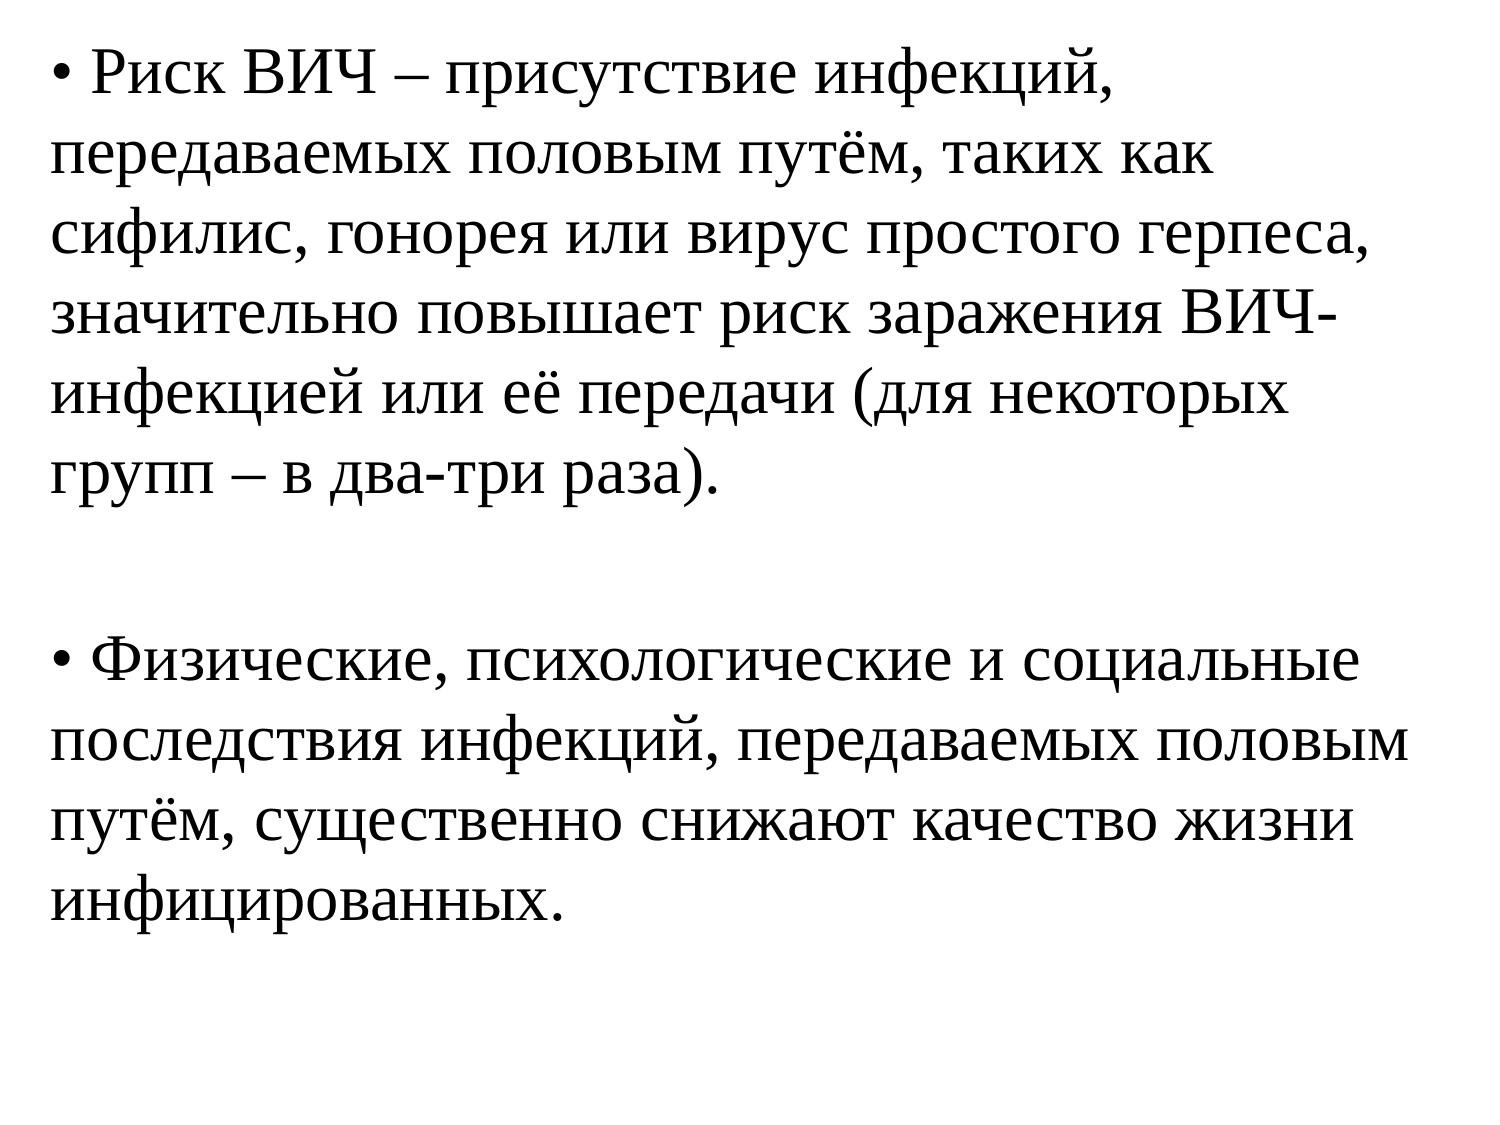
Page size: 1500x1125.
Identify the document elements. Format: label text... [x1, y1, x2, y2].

list • Риск ВИЧ – присутствие инфекций, передаваемых половым путём, таких как сифилис, гонорея или вирус простого герпеса, значительно повышает риск заражения ВИЧ-инфекцией или её передачи (для некоторых групп – в два-три раза). • Физические, психологические и социальные последствия инфекций, передаваемых половым путём, существенно снижают качество жизни инфицированных. [17, 19, 1471, 1083]
